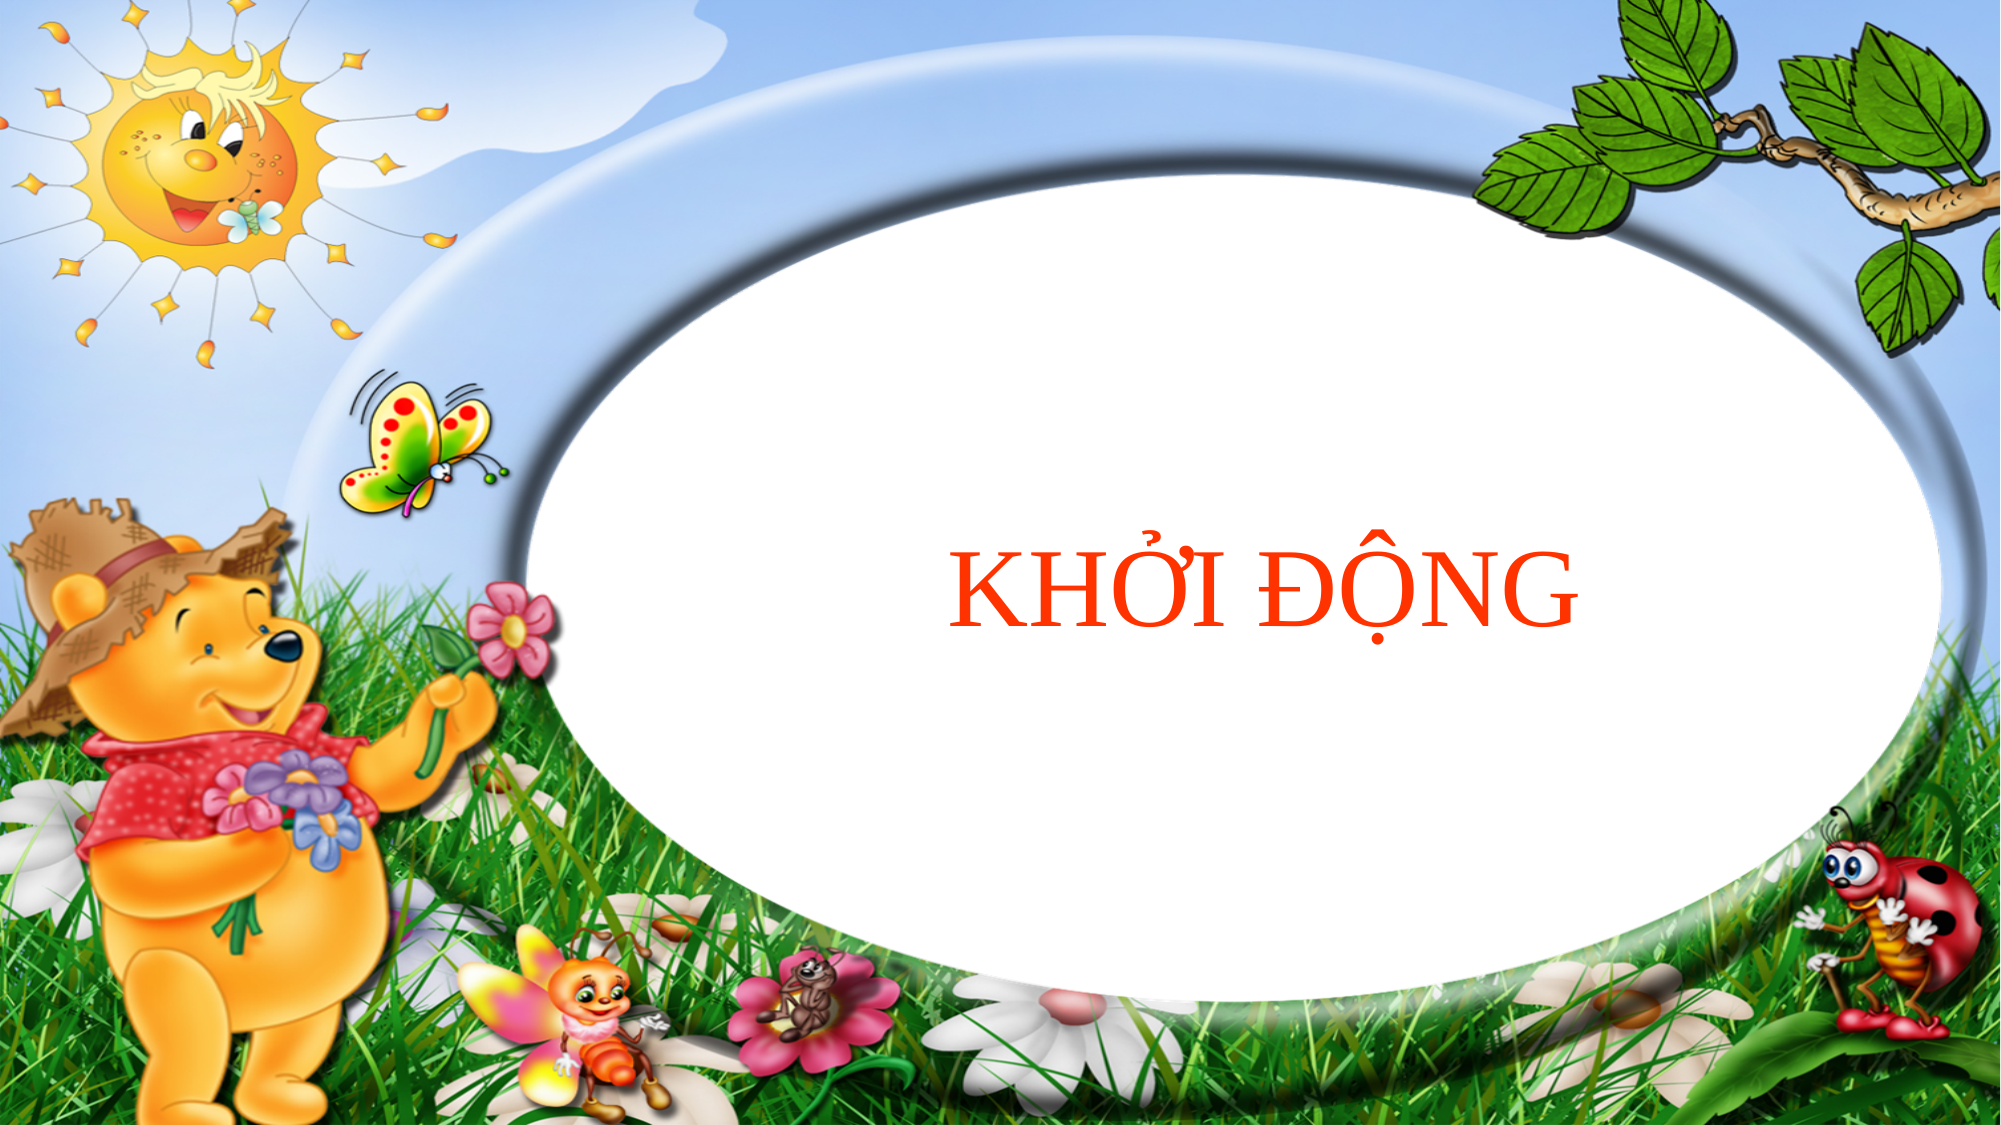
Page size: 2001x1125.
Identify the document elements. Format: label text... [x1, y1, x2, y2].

picture [0, 0, 2001, 1125]
text_box KHỞI ĐỘNG [745, 505, 1784, 658]
